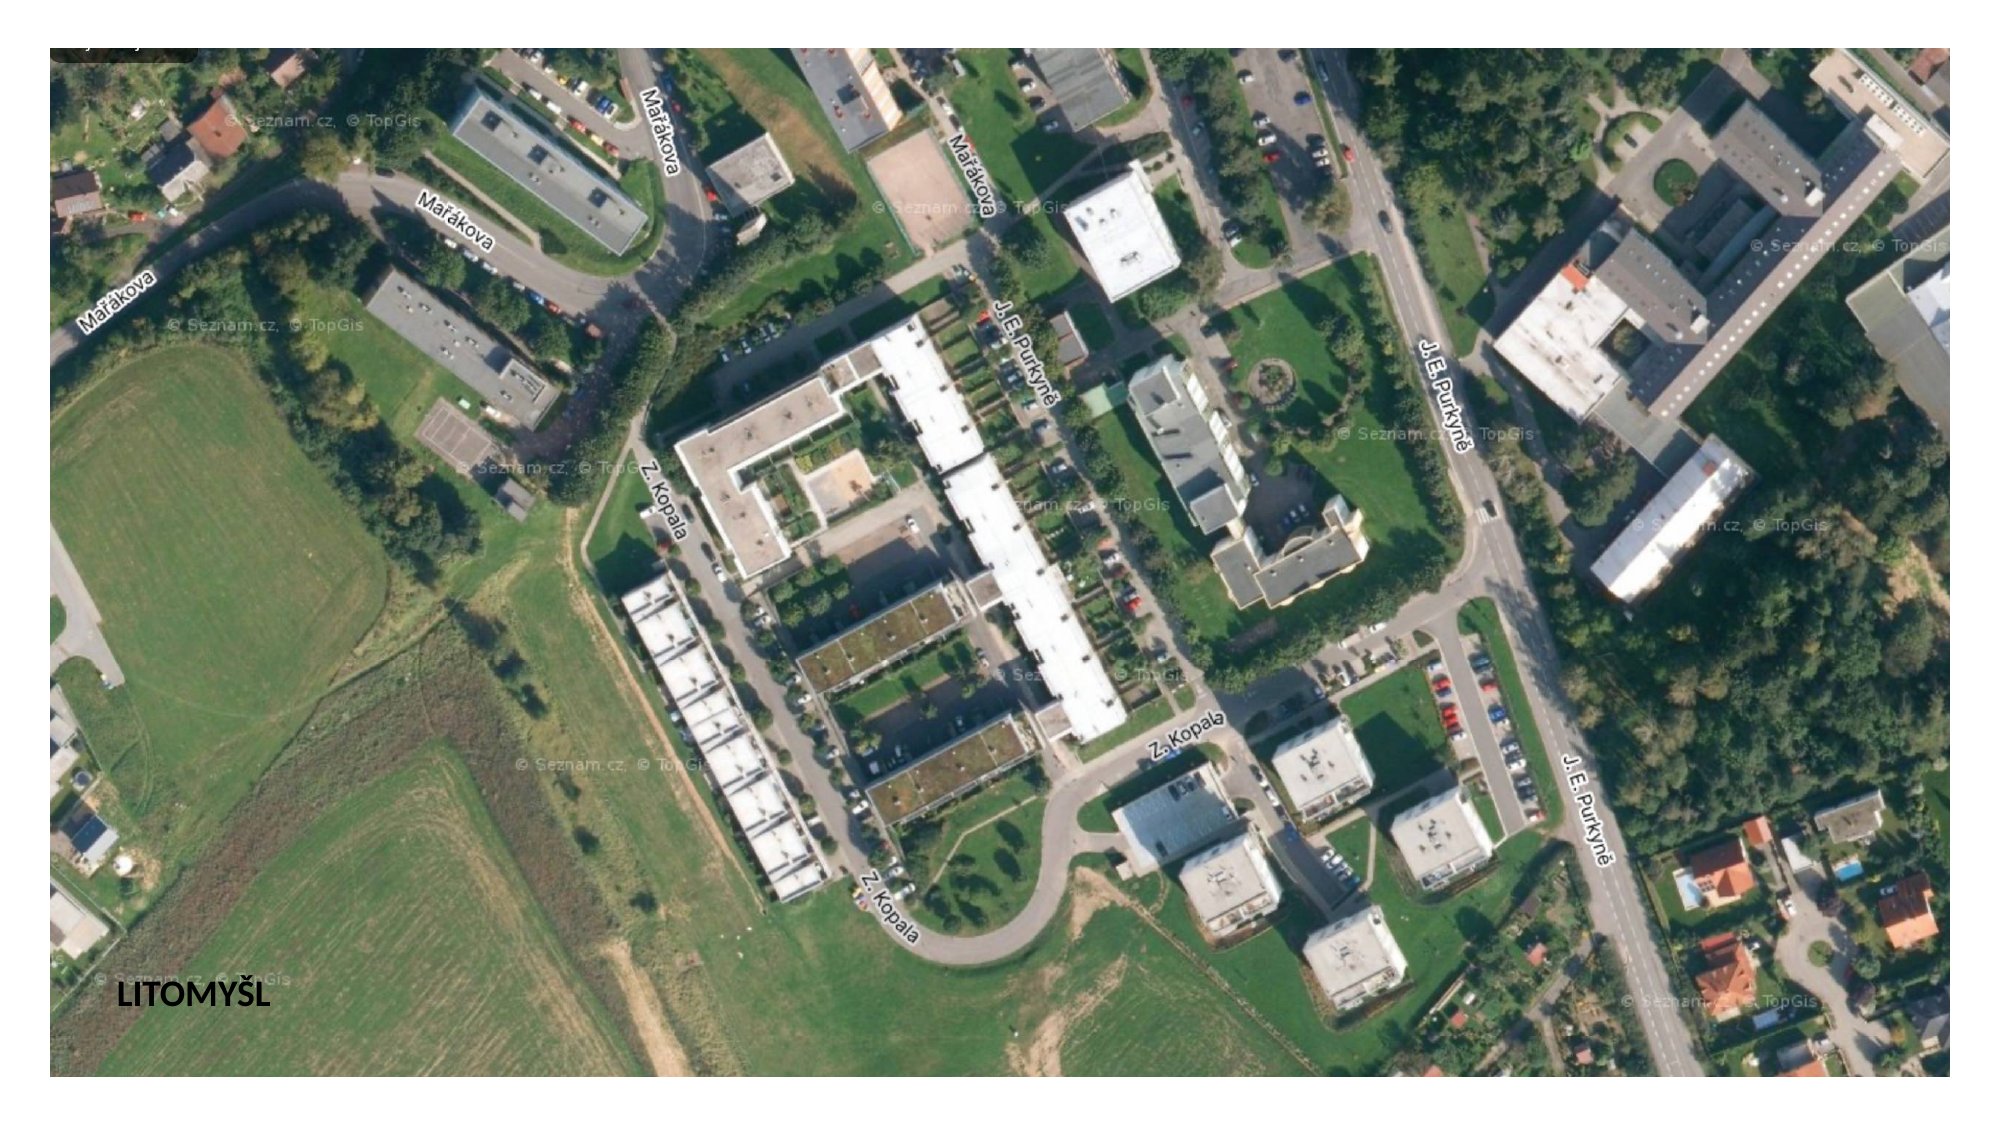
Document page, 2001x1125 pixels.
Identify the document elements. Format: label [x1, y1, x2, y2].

list [50, 48, 1950, 1077]
